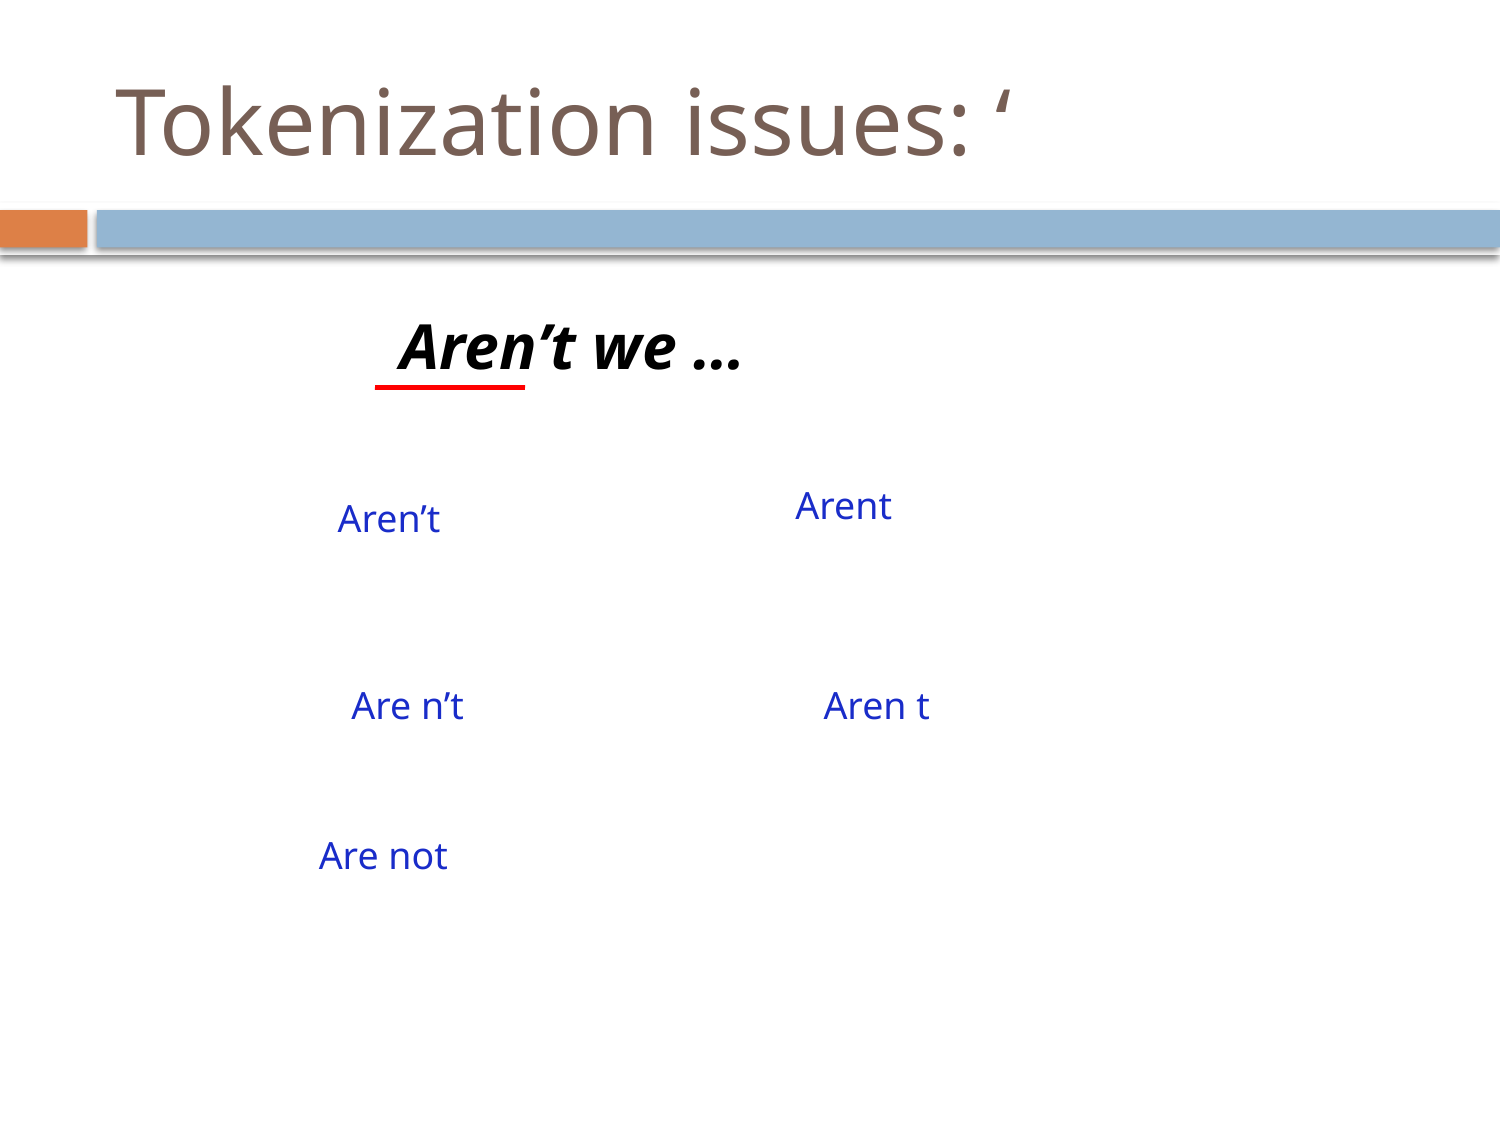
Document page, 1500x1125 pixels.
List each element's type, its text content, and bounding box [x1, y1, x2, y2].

text_box Aren t [808, 674, 945, 735]
text_box Are n’t [336, 674, 479, 735]
text_box Aren’t we … [386, 299, 761, 390]
title Tokenization issues: ‘ [100, 37, 1438, 200]
text_box Are not [304, 824, 463, 885]
text_box Arent [780, 474, 908, 535]
text_box Aren’t [322, 487, 456, 548]
